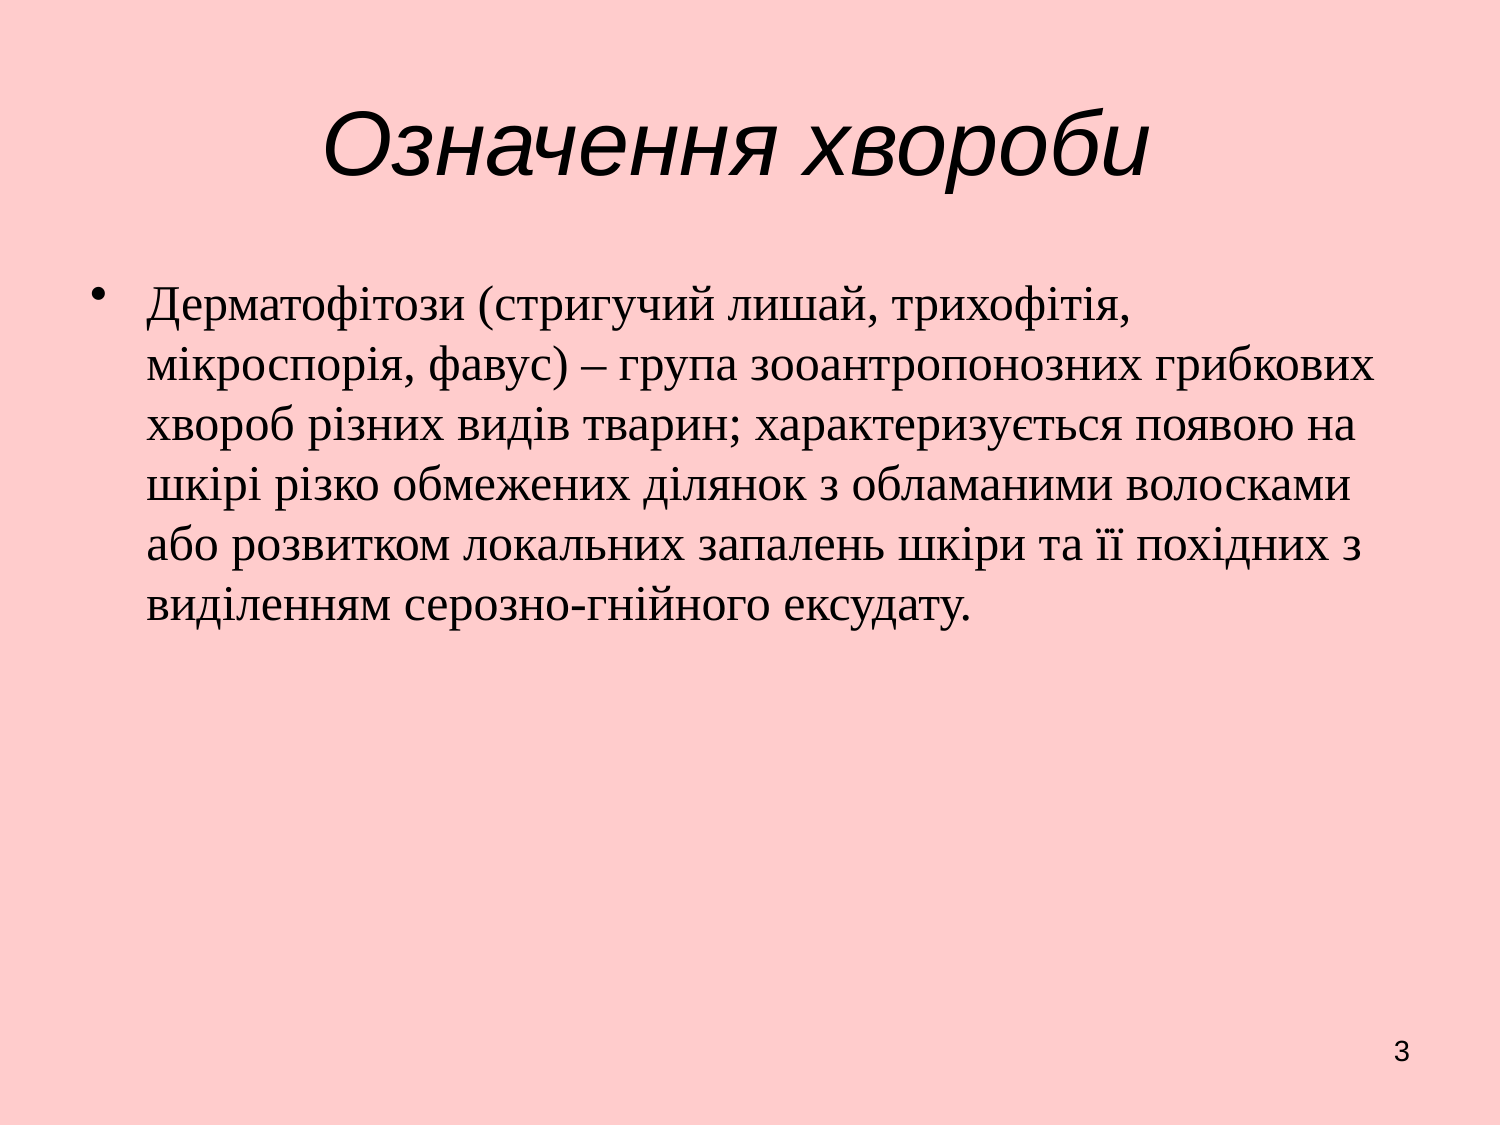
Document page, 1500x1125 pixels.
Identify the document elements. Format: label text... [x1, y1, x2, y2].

title Означення хвороби [74, 44, 1426, 233]
slide_number 3 [1074, 1024, 1425, 1103]
list Дерматофітози (стригучий лишай, трихофітія, мікроспорія, фавус) – група зооантропонозних грибкових хвороб різних видів тварин; характеризується появою на шкірі різко обмежених ділянок з обламаними волосками або розвитком локальних запалень шкіри та її похідних з виділенням серозно-гнійного ексудату. [74, 262, 1426, 1006]
